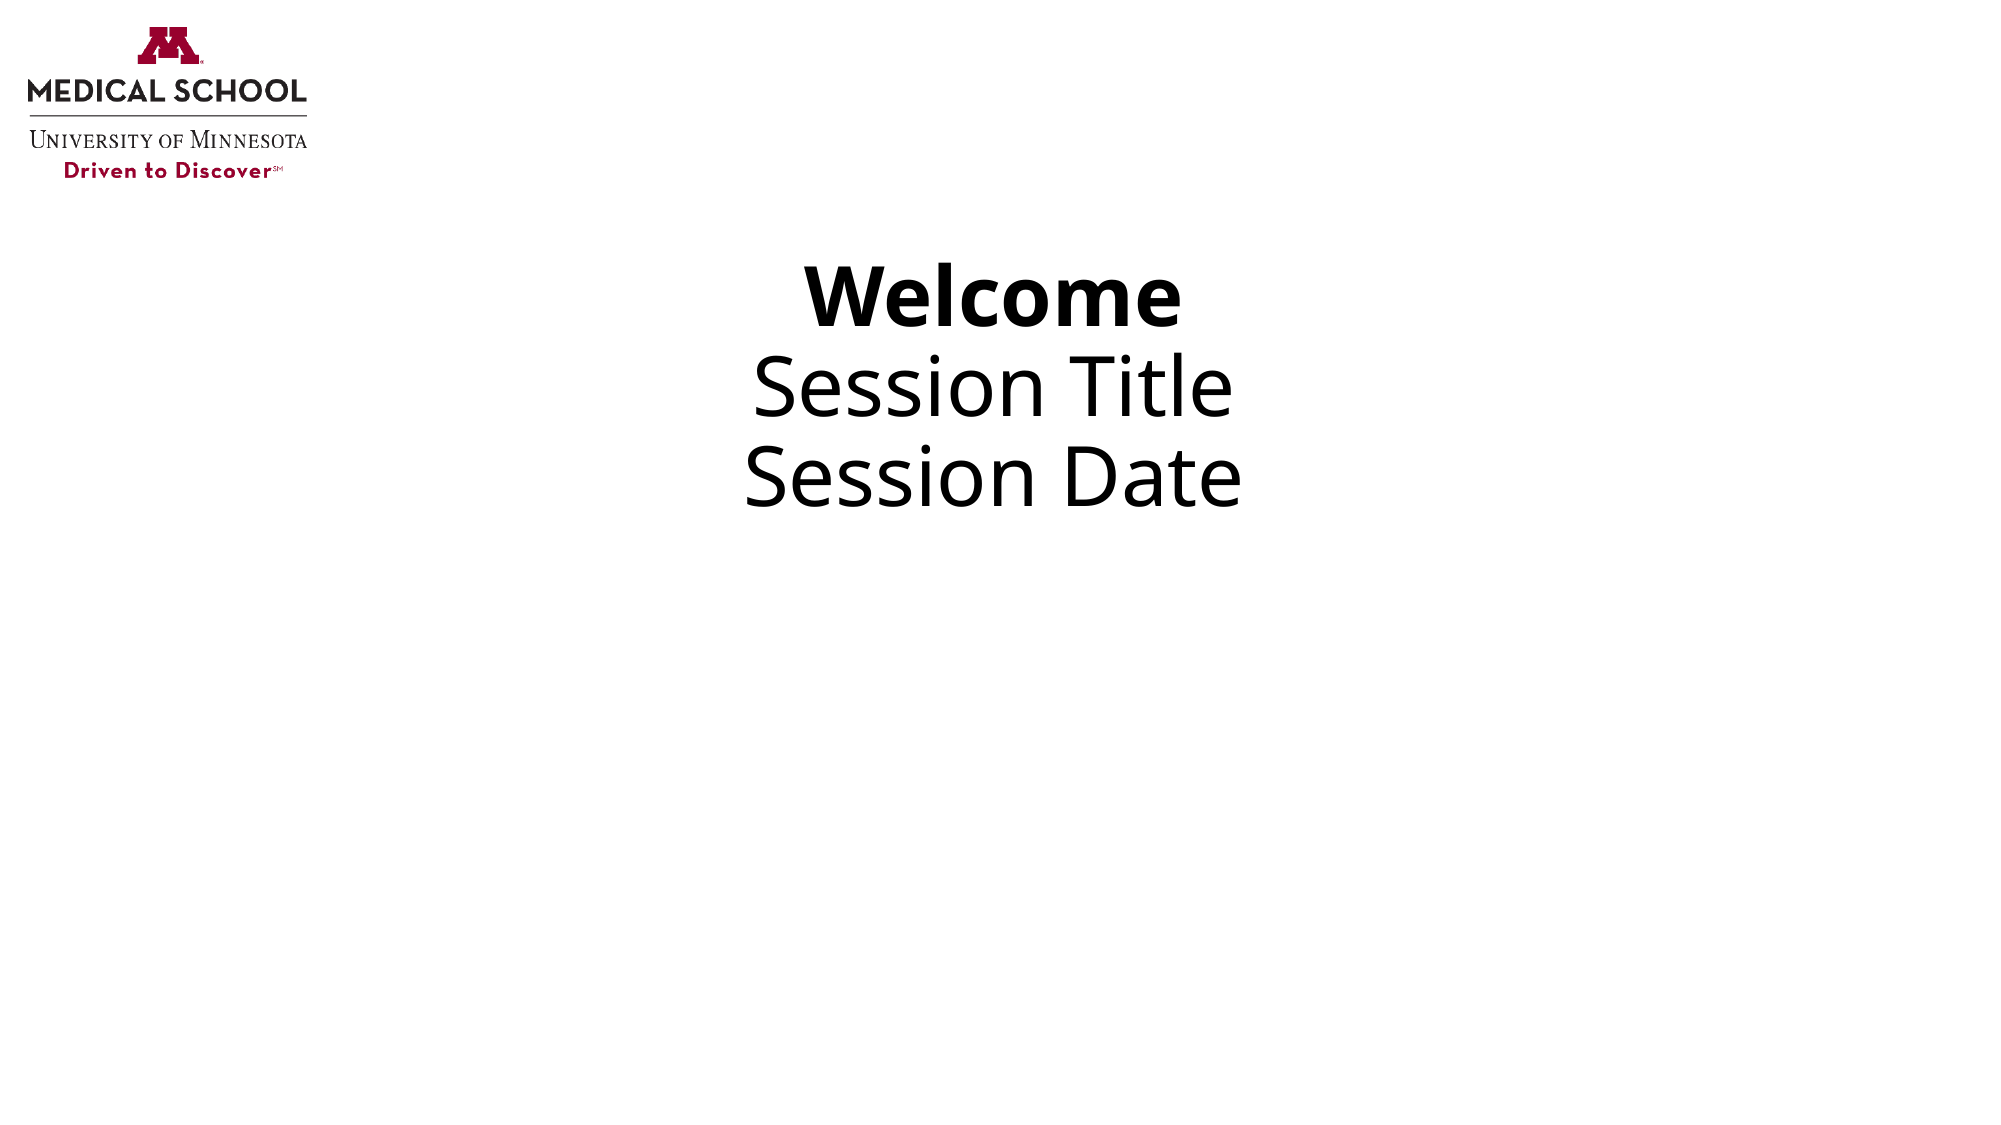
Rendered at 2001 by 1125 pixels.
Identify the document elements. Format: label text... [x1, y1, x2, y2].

picture [28, 27, 307, 178]
title Welcome Session Title Session Date [28, 330, 1961, 723]
